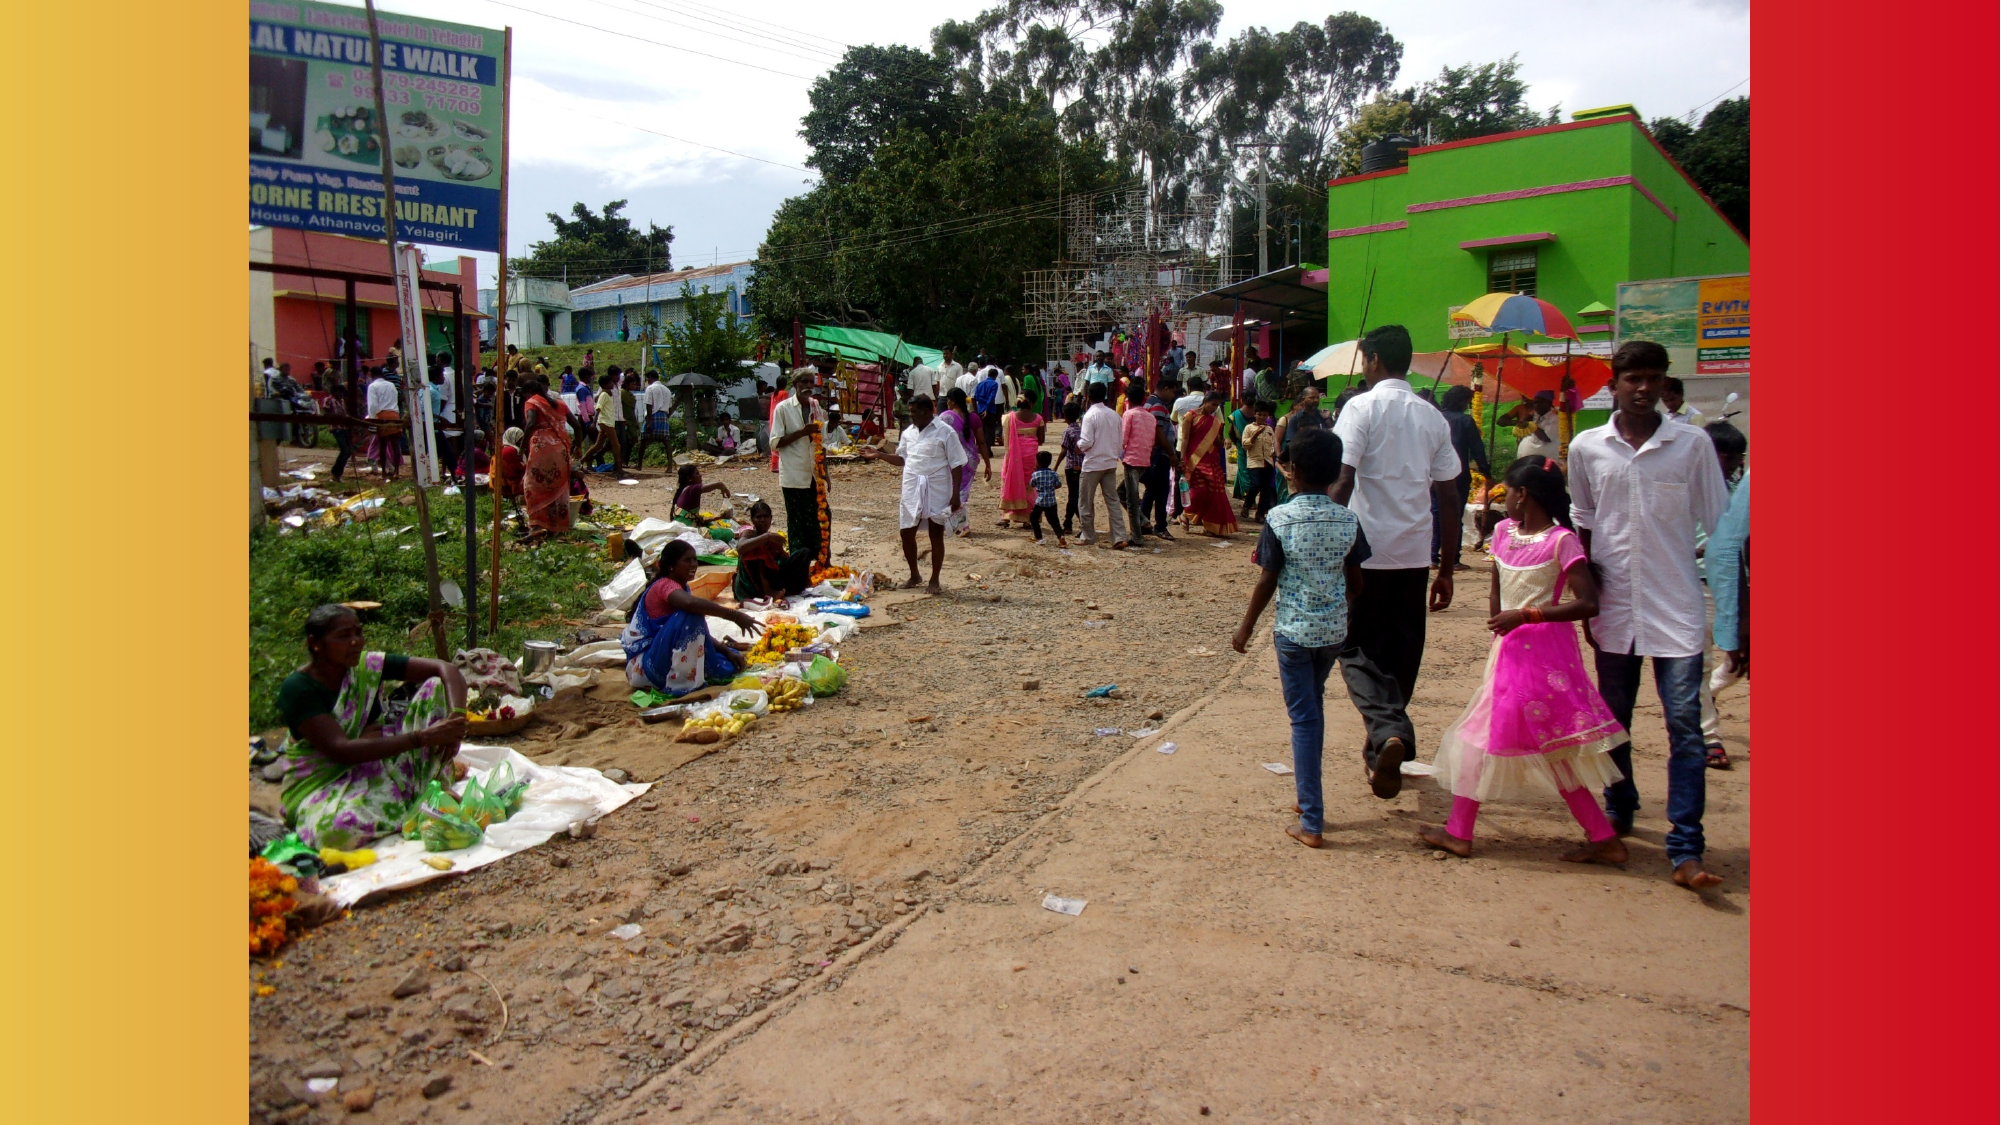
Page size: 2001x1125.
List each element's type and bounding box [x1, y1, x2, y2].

picture [249, 0, 1751, 1125]
